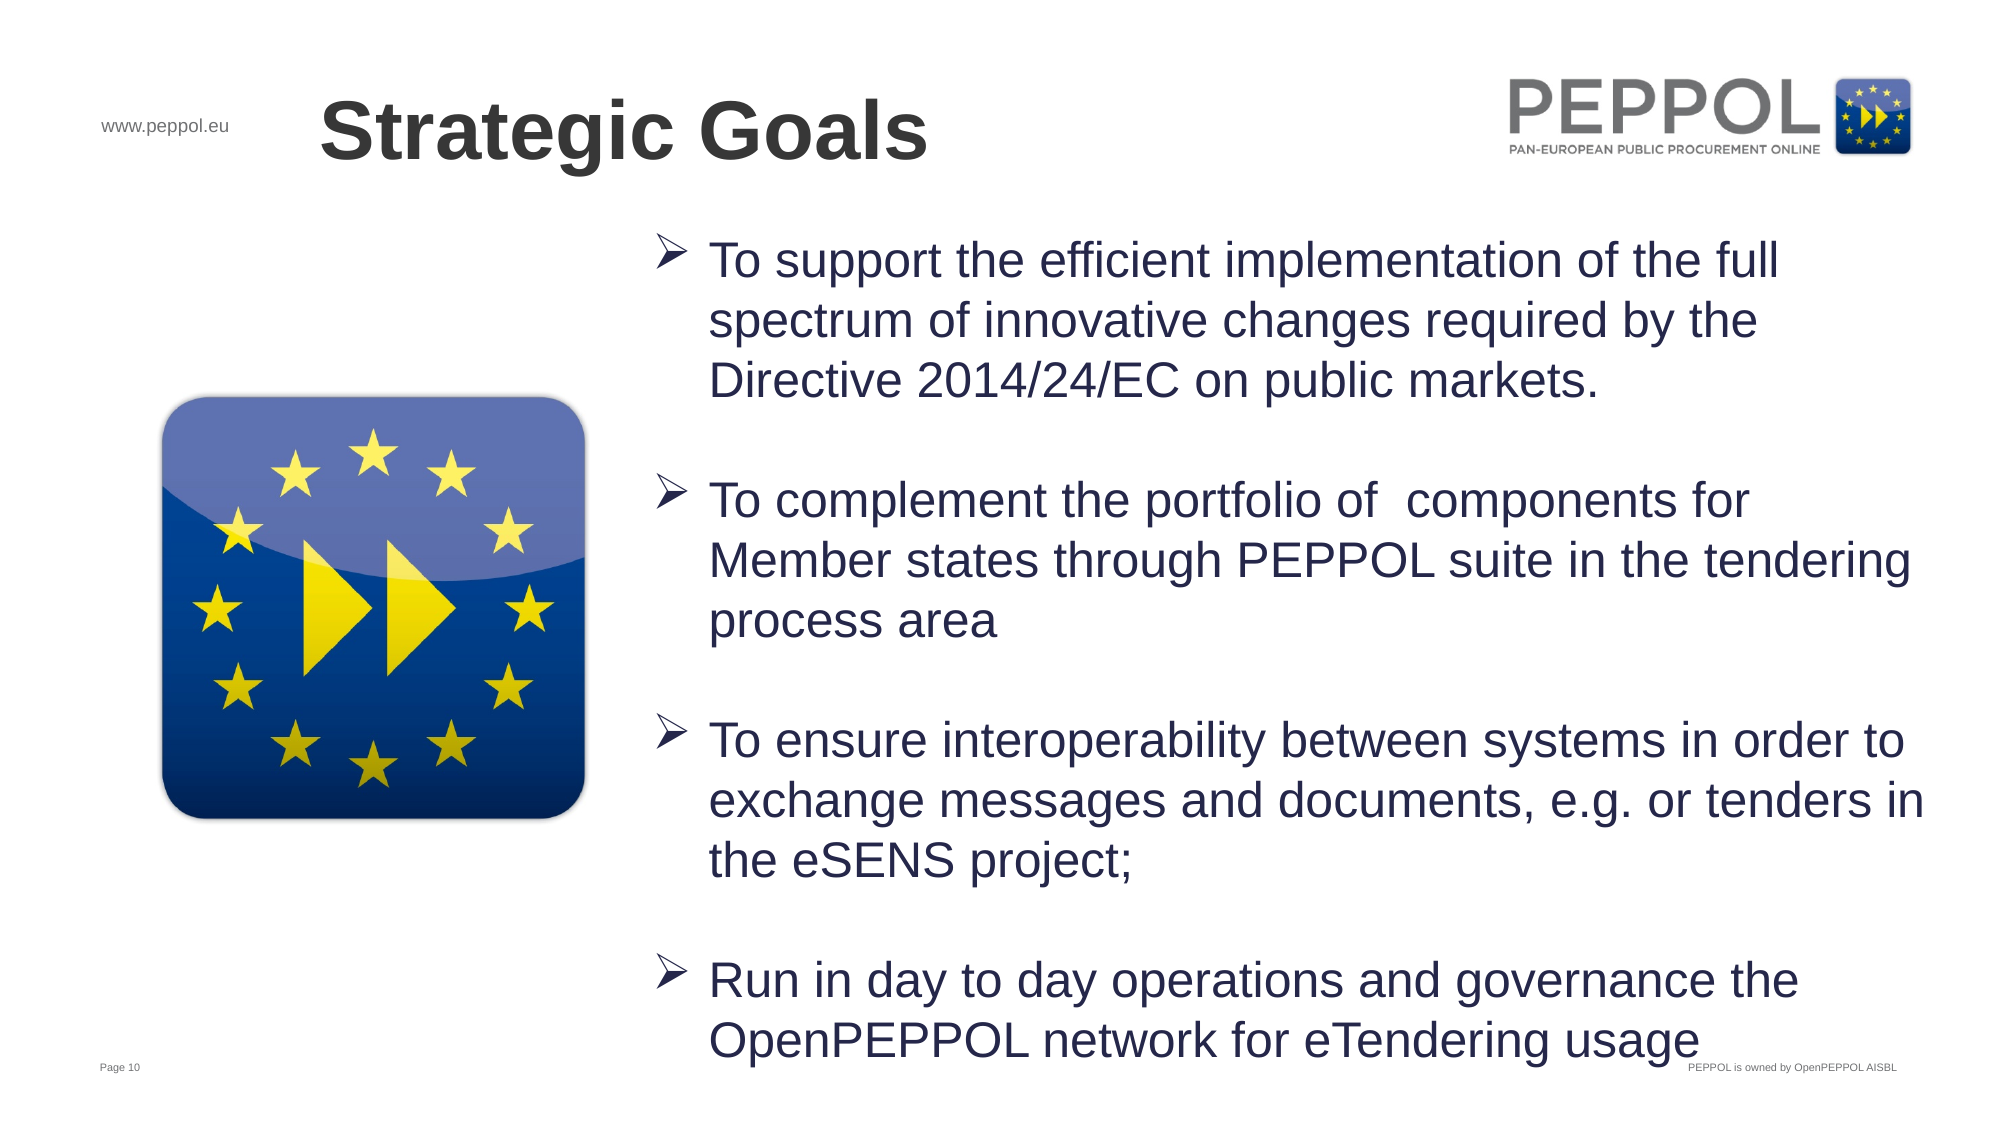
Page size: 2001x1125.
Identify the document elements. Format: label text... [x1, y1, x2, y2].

picture [149, 381, 590, 836]
slide_number Page 10 [99, 1059, 143, 1074]
text_box To support the efficient implementation of the full spectrum of innovative changes required by the Directive 2014/24/EC on public markets. To complement the portfolio of components for Member states through PEPPOL suite in the tendering process area To ensure interoperability between systems in order to exchange messages and documents, e.g. or tenders in the eSENS project; Run in day to day operations and governance the OpenPEPPOL network for eTendering usage [635, 366, 1952, 929]
picture [1498, 67, 1926, 165]
subtitle Strategic Goals [319, 75, 1492, 178]
